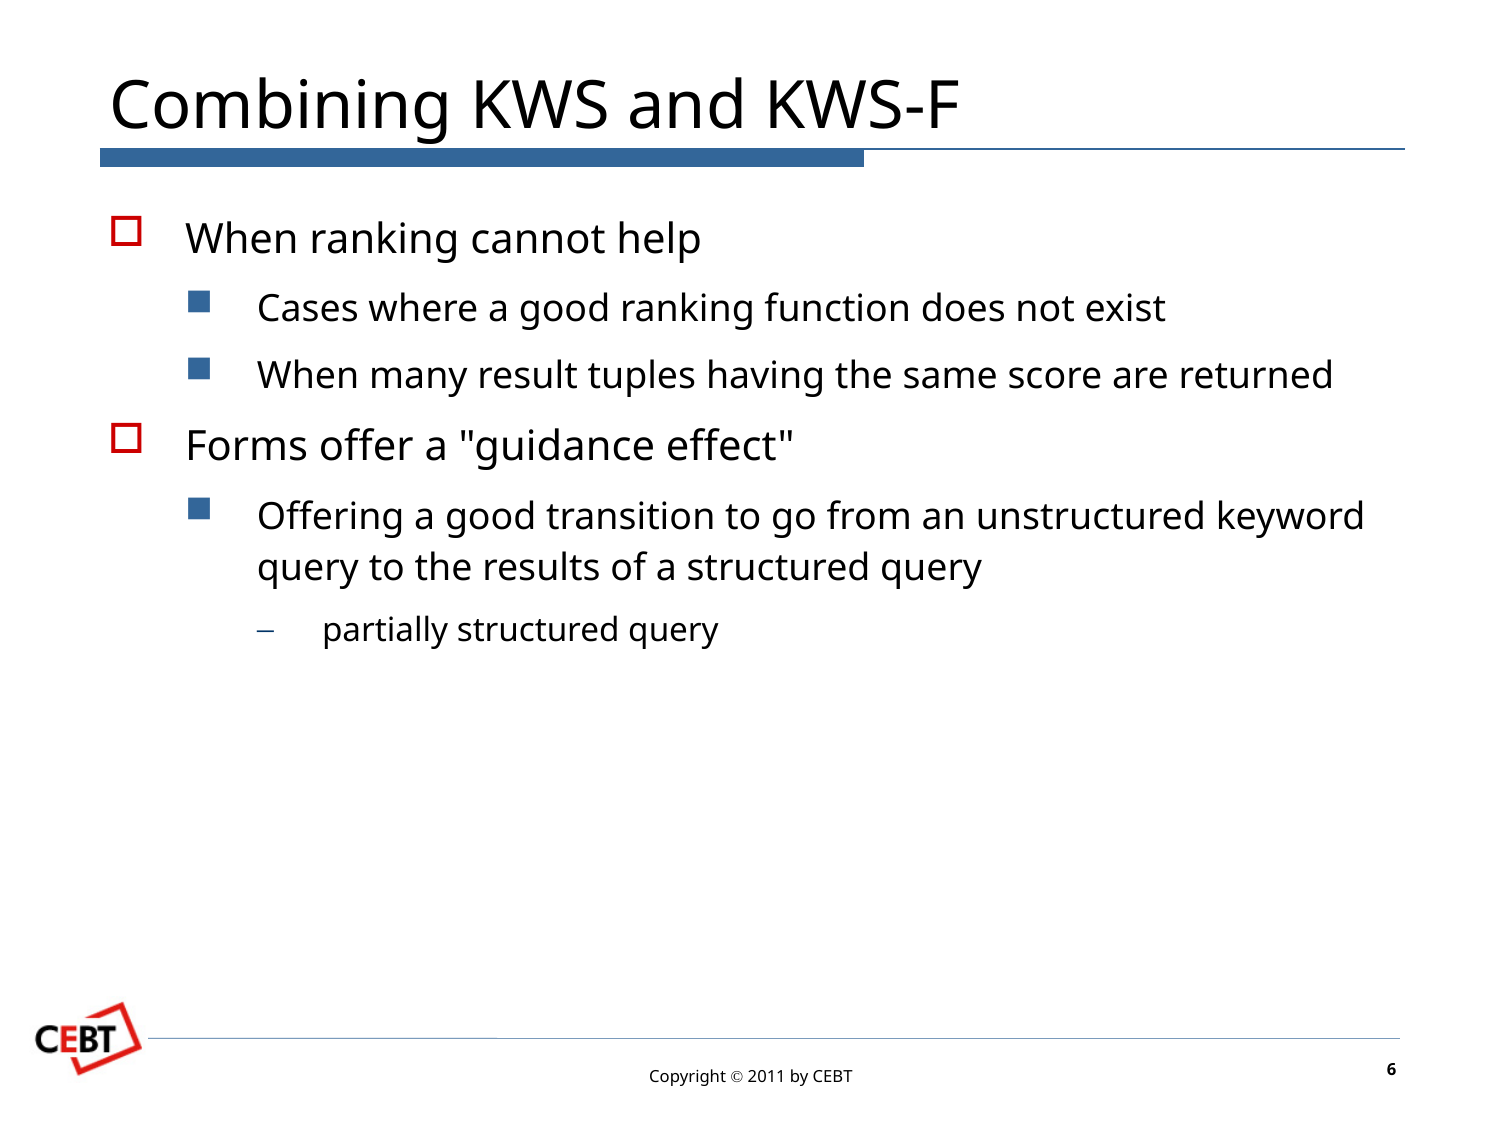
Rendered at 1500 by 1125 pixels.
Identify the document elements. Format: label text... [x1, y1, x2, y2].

title Combining KWS and KWS-F [93, 49, 1407, 150]
slide_number 6 [1021, 1051, 1412, 1107]
list When ranking cannot help Cases where a good ranking function does not exist When many result tuples having the same score are returned Forms offer a "guidance effect" Offering a good transition to go from an unstructured keyword query to the results of a structured query partially structured query [92, 196, 1406, 988]
picture [29, 996, 148, 1083]
